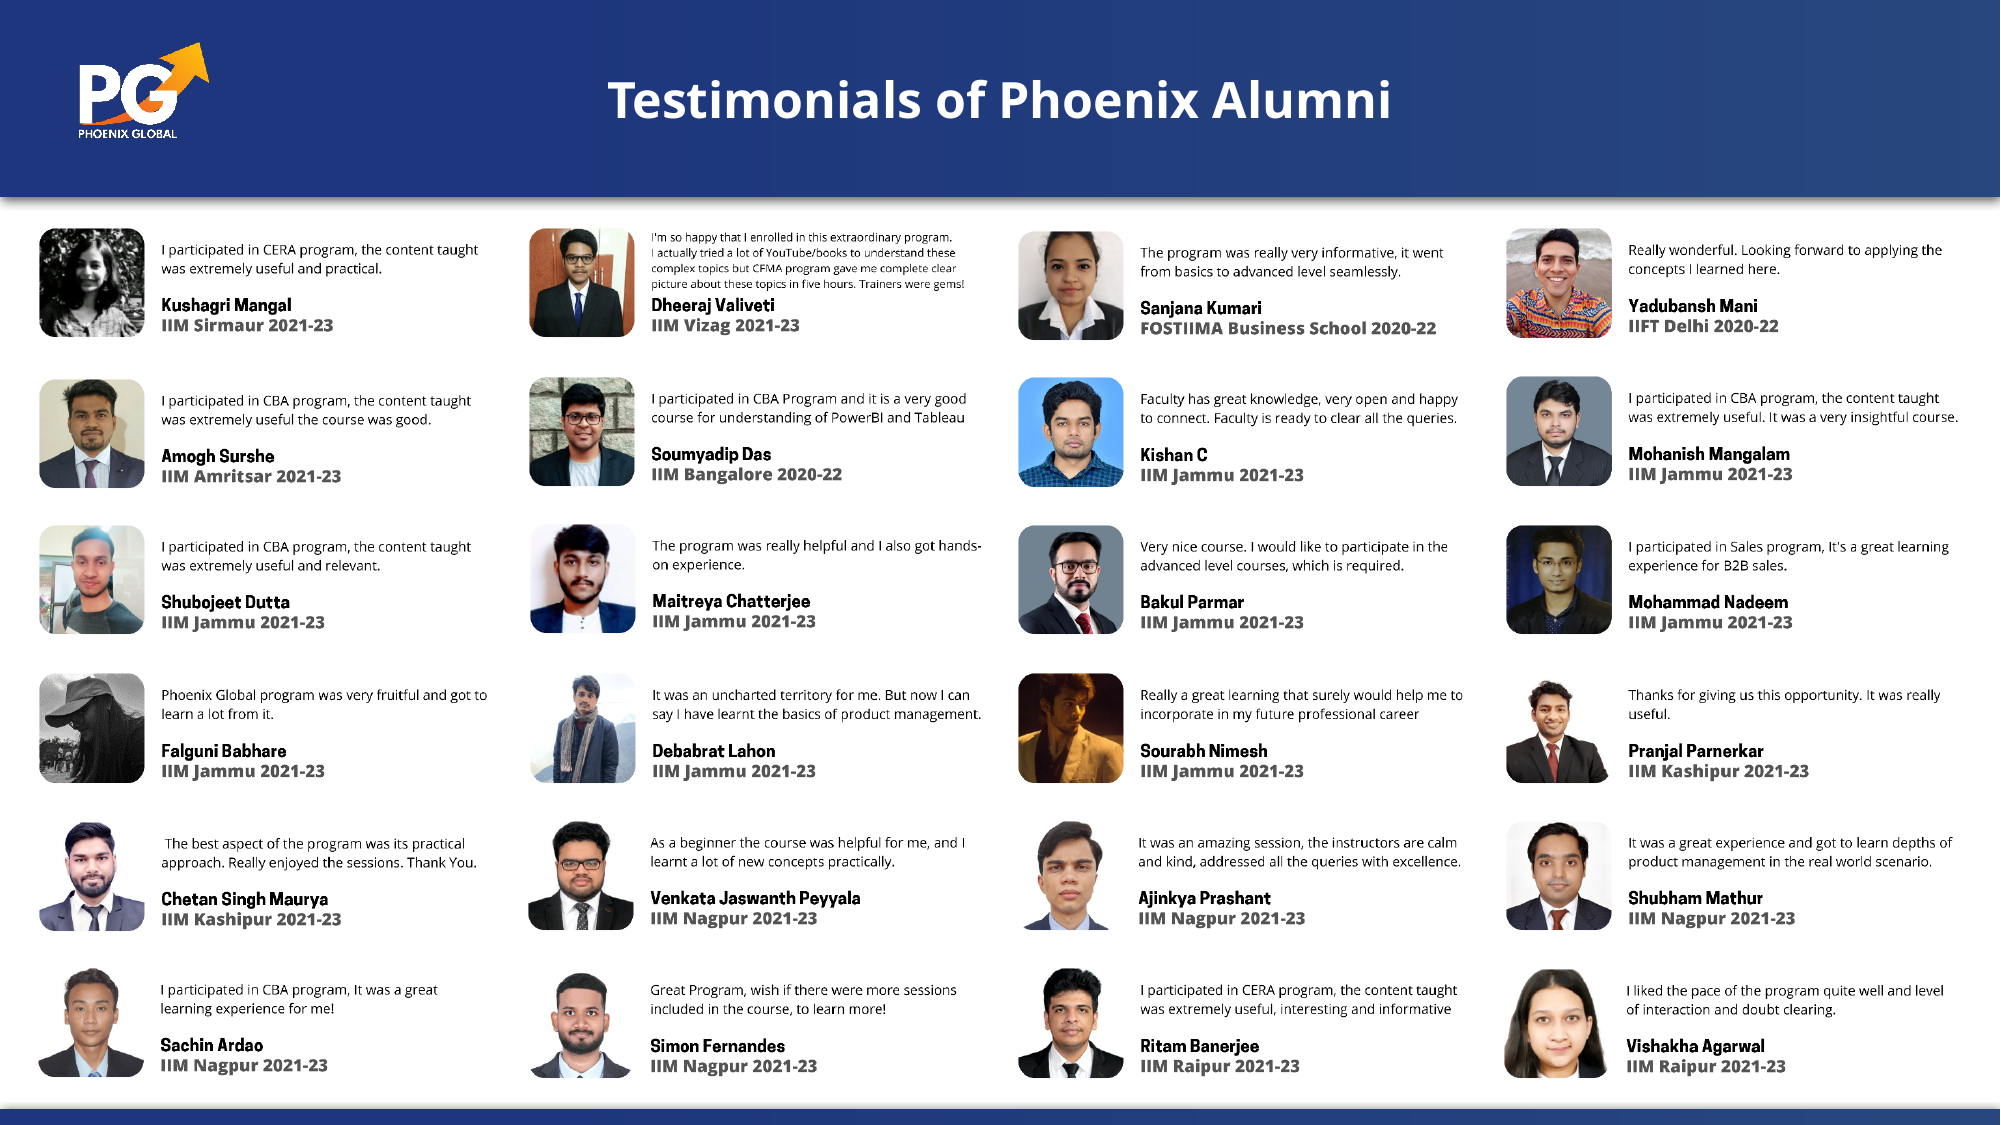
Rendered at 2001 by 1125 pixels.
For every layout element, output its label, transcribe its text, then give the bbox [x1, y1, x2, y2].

picture [77, 40, 209, 143]
picture [512, 359, 1979, 504]
picture [21, 951, 1976, 1095]
picture [22, 211, 511, 354]
picture [513, 656, 1979, 800]
picture [1489, 804, 1978, 947]
picture [22, 656, 511, 800]
picture [22, 362, 511, 505]
picture [22, 804, 1488, 948]
picture [22, 508, 511, 651]
picture [512, 211, 1979, 357]
text_box Testimonials of Phoenix Alumni [0, 0, 2000, 197]
picture [513, 507, 1979, 651]
text_box [0, 1109, 2000, 1125]
